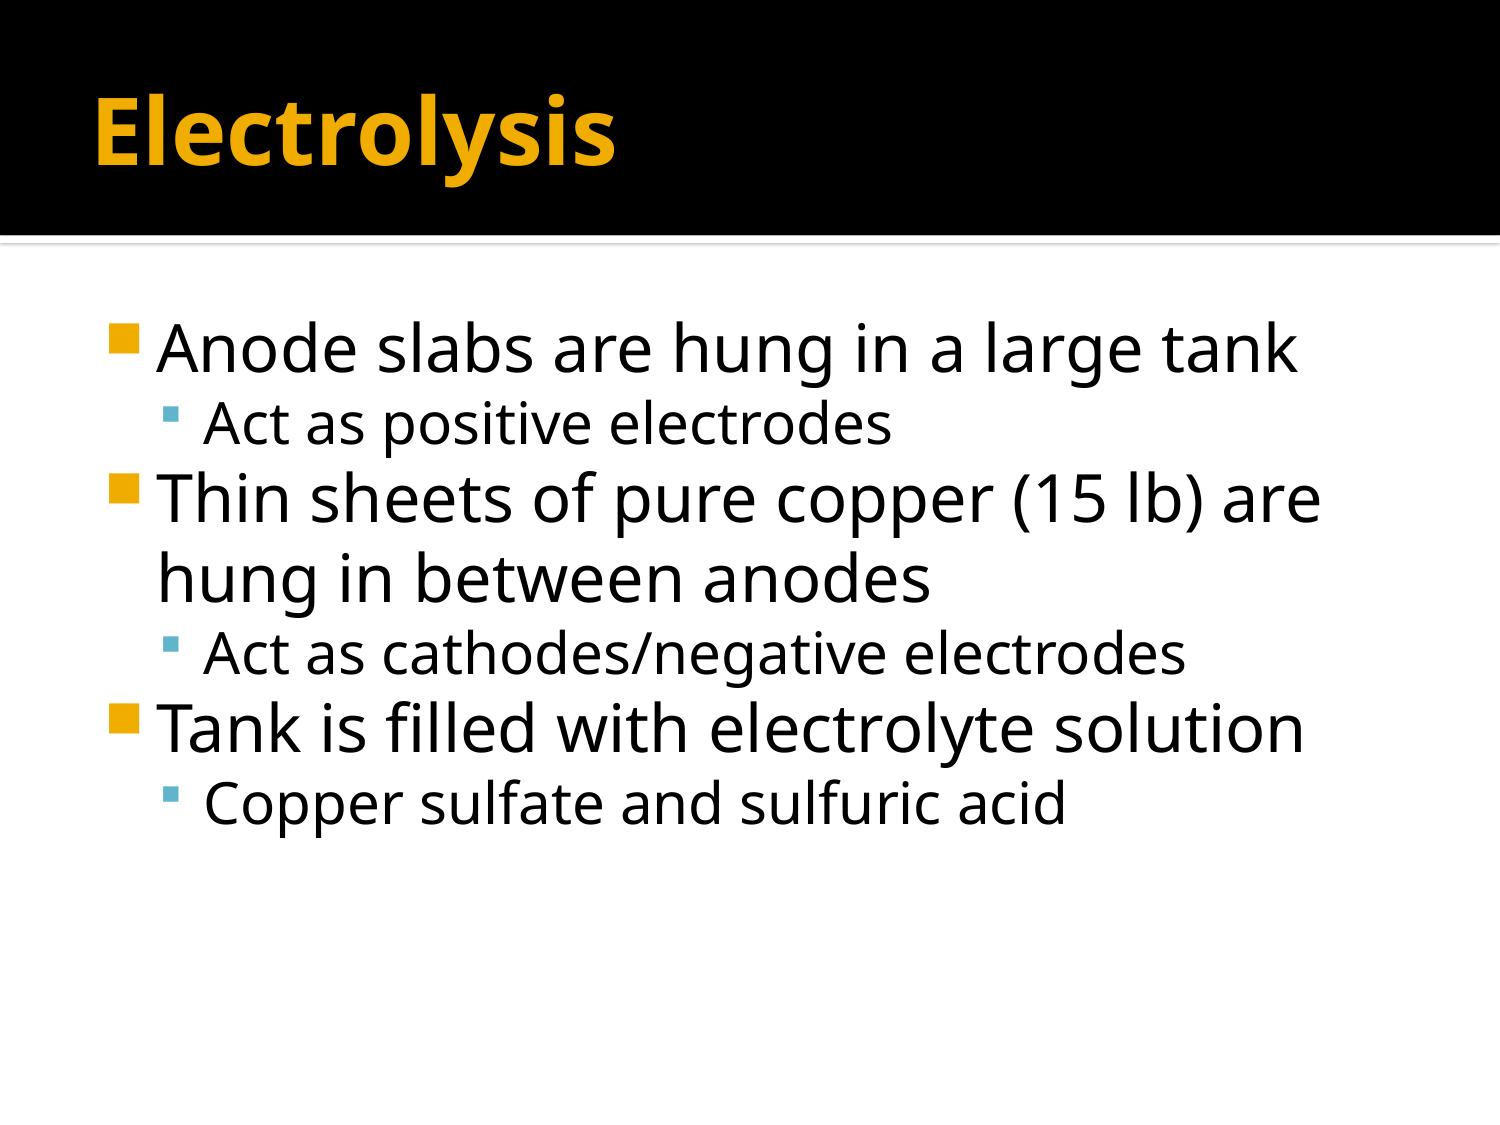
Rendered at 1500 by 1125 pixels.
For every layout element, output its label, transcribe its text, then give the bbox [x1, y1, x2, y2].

list Anode slabs are hung in a large tank Act as positive electrodes Thin sheets of pure copper (15 lb) are hung in between anodes Act as cathodes/negative electrodes Tank is filled with electrolyte solution Copper sulfate and sulfuric acid [75, 291, 1425, 1050]
title Electrolysis [75, 25, 1425, 231]
